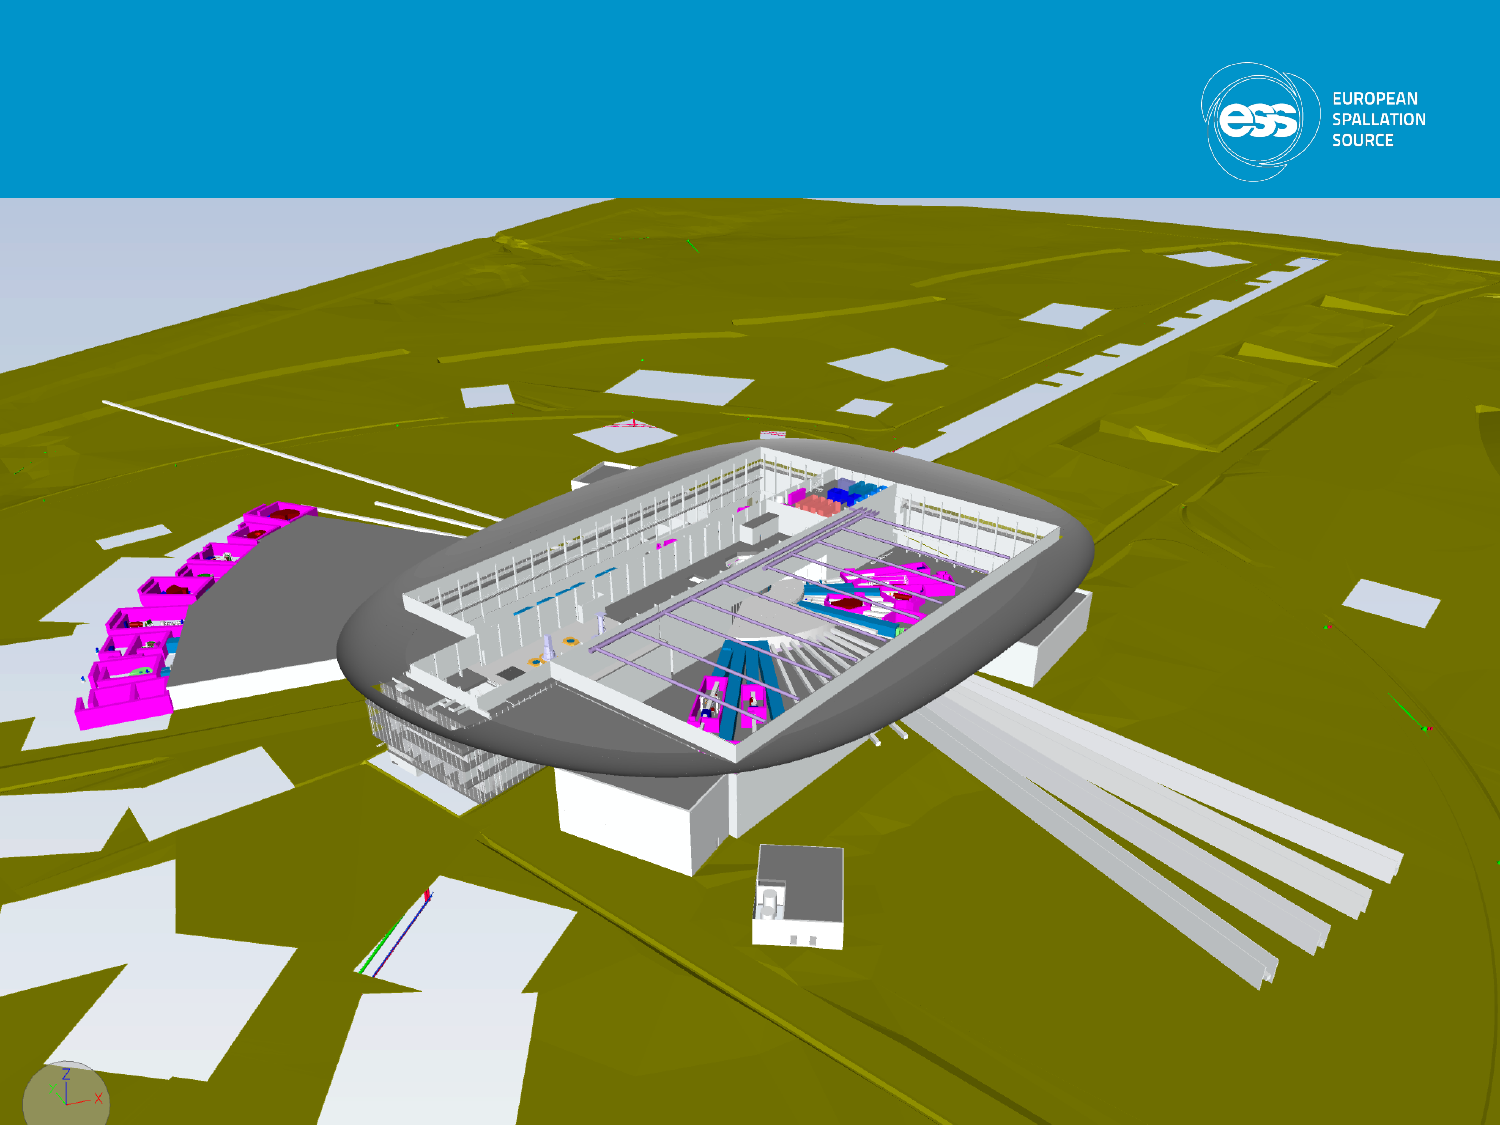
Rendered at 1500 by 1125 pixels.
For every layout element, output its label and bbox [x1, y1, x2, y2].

picture [1368, 94, 1374, 104]
picture [1355, 93, 1361, 104]
picture [1345, 93, 1351, 104]
picture [1366, 134, 1374, 145]
picture [1354, 135, 1362, 146]
picture [1388, 93, 1394, 104]
picture [1408, 93, 1412, 104]
picture [1377, 93, 1385, 104]
picture [1334, 93, 1340, 104]
picture [1220, 104, 1299, 136]
list [0, 197, 1500, 1125]
picture [1386, 134, 1392, 146]
picture [1381, 119, 1389, 124]
